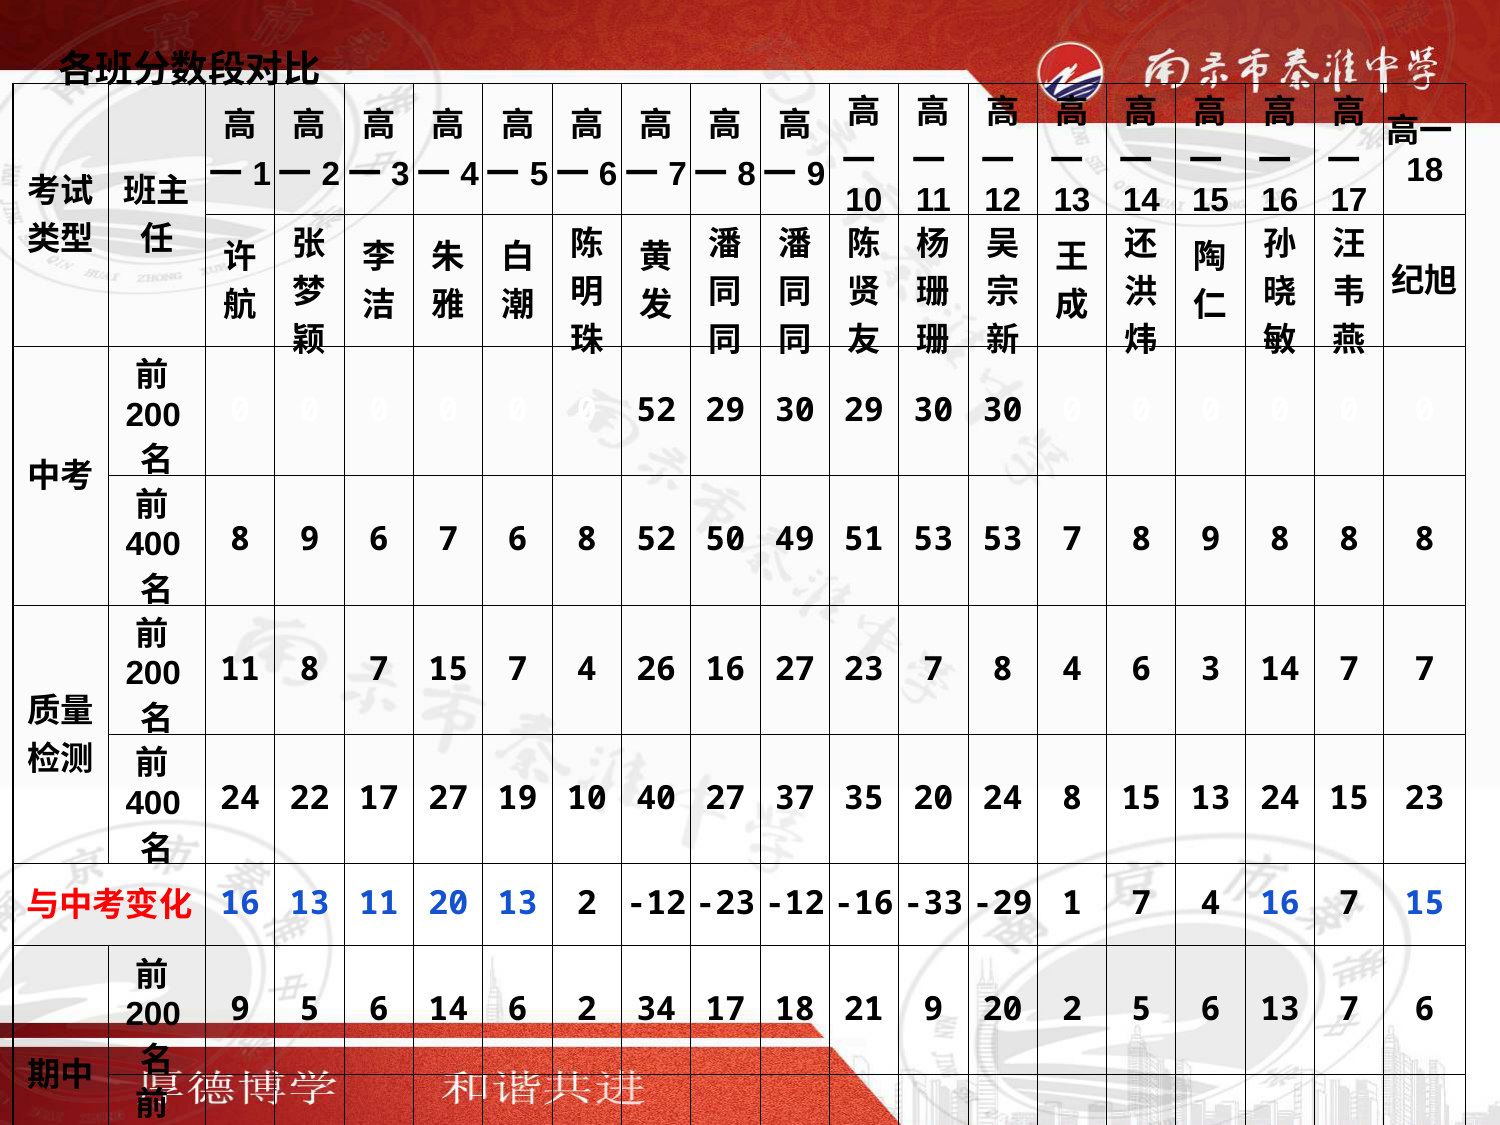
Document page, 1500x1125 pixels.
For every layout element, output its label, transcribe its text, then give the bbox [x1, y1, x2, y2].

table_cell 3 [1176, 606, 1245, 734]
table_cell 7 [1315, 946, 1383, 1074]
table_cell 0 [275, 347, 344, 475]
table_cell 20 [275, 1075, 344, 1125]
text_box 各班分数段对比 [43, 37, 914, 83]
table_cell 33 [969, 1075, 1037, 1125]
table_cell 黄发 [622, 215, 690, 346]
table_cell 前400名 [109, 476, 205, 605]
table_cell 8 [1038, 735, 1106, 863]
table_cell 13 [483, 864, 552, 945]
table_cell -23 [691, 864, 760, 945]
table_cell 17 [691, 946, 760, 1074]
table_cell -33 [899, 864, 968, 945]
table_cell 30 [969, 347, 1037, 475]
table_cell 8 [1384, 476, 1465, 605]
table_cell 9 [275, 476, 344, 605]
table_cell 2 [553, 946, 621, 1074]
table_cell 7 [1107, 864, 1175, 945]
table_cell 7 [414, 476, 482, 605]
table_cell -12 [622, 864, 690, 945]
table_cell 20 [969, 946, 1037, 1074]
table_cell 53 [899, 476, 968, 605]
table_cell 朱雅 [414, 215, 482, 346]
table_cell 7 [1315, 864, 1383, 945]
table_cell 23 [414, 1075, 482, 1125]
table_cell 24 [1246, 1075, 1314, 1125]
table_cell 30 [899, 347, 968, 475]
table_cell 20 [414, 864, 482, 945]
table_cell 5 [1107, 946, 1175, 1074]
table_cell -29 [969, 864, 1037, 945]
table_cell 27 [761, 606, 829, 734]
table_header 高一17 [1315, 84, 1383, 214]
table_header 高一1 [206, 84, 274, 214]
table_cell 13 [1176, 735, 1245, 863]
table_header 高一6 [553, 84, 621, 214]
table_cell 0 [1107, 347, 1175, 475]
table_cell 37 [761, 1075, 829, 1125]
table_cell 29 [830, 347, 898, 475]
table_cell 6 [1384, 946, 1465, 1074]
table_cell 中考 [14, 347, 108, 605]
table_cell 0 [1038, 347, 1106, 475]
table_cell 21 [830, 946, 898, 1074]
table_cell 李洁 [345, 215, 413, 346]
table_cell 潘同同 [691, 215, 760, 346]
table_cell 8 [969, 606, 1037, 734]
table_cell 0 [1176, 347, 1245, 475]
table_cell 陈贤友 [830, 215, 898, 346]
table_cell 33 [691, 1075, 760, 1125]
table_cell 潘同同 [761, 215, 829, 346]
table_cell 7 [345, 606, 413, 734]
table_cell 14 [414, 946, 482, 1074]
table_cell -12 [761, 864, 829, 945]
table_cell 16 [691, 606, 760, 734]
table_cell 15 [1384, 864, 1465, 945]
table_header 高一4 [414, 84, 482, 214]
table_header 高一14 [1107, 84, 1175, 214]
table_cell 20 [1384, 1075, 1465, 1125]
table_cell 8 [1246, 476, 1314, 605]
table_cell 15 [1107, 735, 1175, 863]
table_header 高一8 [691, 84, 760, 214]
table_cell 30 [761, 347, 829, 475]
table_cell 陶仁 [1176, 215, 1245, 346]
table_cell 与中考变化 [14, 864, 205, 945]
table_cell 前400名 [109, 1075, 205, 1125]
table_cell 6 [1176, 946, 1245, 1074]
table_cell 0 [206, 347, 274, 475]
table_cell 49 [761, 476, 829, 605]
table_cell 15 [1315, 735, 1383, 863]
table_cell 37 [761, 735, 829, 863]
table_cell 24 [206, 735, 274, 863]
table_cell 8 [206, 476, 274, 605]
table_cell 20 [899, 735, 968, 863]
table_header 考试类型 [14, 84, 108, 346]
table_cell 8 [1107, 476, 1175, 605]
table_cell 前200名 [109, 946, 205, 1074]
table_cell 王成 [1038, 215, 1106, 346]
table_cell 13 [275, 864, 344, 945]
table_cell 2 [553, 864, 621, 945]
table_cell 26 [622, 606, 690, 734]
table_cell 汪韦燕 [1315, 215, 1383, 346]
table_cell 18 [761, 946, 829, 1074]
table_cell 9 [1176, 476, 1245, 605]
table_cell 0 [483, 347, 552, 475]
table_cell 16 [1315, 1075, 1383, 1125]
table_cell 33 [830, 1075, 898, 1125]
table_cell 4 [1038, 606, 1106, 734]
table_header 高一11 [899, 84, 968, 214]
table_cell 17 [899, 1075, 968, 1125]
table_cell 还洪炜 [1107, 215, 1175, 346]
table_cell 孙晓敏 [1246, 215, 1314, 346]
table_cell 0 [1246, 347, 1314, 475]
table_cell 6 [1107, 606, 1175, 734]
table_header 高一12 [969, 84, 1037, 214]
table_cell 质量检测 [14, 606, 108, 863]
table_cell 52 [622, 347, 690, 475]
table_cell -16 [830, 864, 898, 945]
table_header 高一15 [1176, 84, 1245, 214]
table_cell 20 [206, 1075, 274, 1125]
table_header 高一2 [275, 84, 344, 214]
table_cell 16 [206, 864, 274, 945]
table_cell 0 [414, 347, 482, 475]
table_cell 13 [1246, 946, 1314, 1074]
table_cell 34 [622, 946, 690, 1074]
table_cell 6 [345, 946, 413, 1074]
table_cell 50 [691, 476, 760, 605]
table_cell 白潮 [483, 215, 552, 346]
table_cell 前200名 [109, 606, 205, 734]
table_header 高一16 [1246, 84, 1314, 214]
table_cell 15 [414, 606, 482, 734]
table_header 高一13 [1038, 84, 1106, 214]
table_cell 6 [345, 476, 413, 605]
table_cell 46 [622, 1075, 690, 1125]
table_cell 7 [483, 606, 552, 734]
table_cell 23 [1384, 735, 1465, 863]
table_cell 陈明珠 [553, 215, 621, 346]
table_cell 前400名 [109, 735, 205, 863]
table_cell 16 [483, 1075, 552, 1125]
table_cell 17 [345, 735, 413, 863]
table_cell 51 [830, 476, 898, 605]
table_cell 7 [1315, 606, 1383, 734]
table_cell 张梦颖 [275, 215, 344, 346]
table_cell 许航 [206, 215, 274, 346]
table_cell 7 [1384, 606, 1465, 734]
table_cell 1 [1038, 864, 1106, 945]
table_cell 27 [414, 735, 482, 863]
table_cell 19 [483, 735, 552, 863]
table_cell 10 [553, 1075, 621, 1125]
table_cell 24 [1246, 735, 1314, 863]
table_cell 纪旭 [1384, 215, 1465, 346]
table_cell 杨珊珊 [899, 215, 968, 346]
table_cell 6 [1038, 1075, 1106, 1125]
table_cell 吴宗新 [969, 215, 1037, 346]
table_cell 22 [275, 735, 344, 863]
table_cell 24 [969, 735, 1037, 863]
table_cell 14 [1246, 606, 1314, 734]
table_cell 4 [1176, 864, 1245, 945]
table_header 高一10 [830, 84, 898, 214]
table_cell 16 [1246, 864, 1314, 945]
table_cell 11 [206, 606, 274, 734]
table_cell 18 [1176, 1075, 1245, 1125]
table_cell 2 [1038, 946, 1106, 1074]
table_header 高一5 [483, 84, 552, 214]
table_cell 5 [275, 946, 344, 1074]
table_cell 10 [553, 735, 621, 863]
table_cell 期中 [14, 946, 108, 1125]
table_cell 8 [275, 606, 344, 734]
table_cell 23 [830, 606, 898, 734]
table_cell 9 [899, 946, 968, 1074]
picture [0, 0, 1500, 1125]
table_header 高一9 [761, 84, 829, 214]
table_cell 0 [1384, 347, 1465, 475]
table_cell 0 [345, 347, 413, 475]
table_cell 4 [553, 606, 621, 734]
table_header 高一18 [1384, 84, 1465, 214]
table_cell 29 [691, 347, 760, 475]
table_cell 52 [622, 476, 690, 605]
table_cell 0 [553, 347, 621, 475]
table_cell 6 [483, 946, 552, 1074]
table_cell 8 [553, 476, 621, 605]
table_cell 前200名 [109, 347, 205, 475]
table_header 高一3 [345, 84, 413, 214]
table_cell 8 [1315, 476, 1383, 605]
table_cell 11 [345, 864, 413, 945]
table_cell 40 [622, 735, 690, 863]
table_cell 53 [969, 476, 1037, 605]
table_cell 7 [899, 606, 968, 734]
table_header 班主任 [109, 84, 205, 346]
table_cell 15 [345, 1075, 413, 1125]
table_cell 6 [483, 476, 552, 605]
table_cell 9 [206, 946, 274, 1074]
table_cell 35 [830, 735, 898, 863]
table_cell 7 [1038, 476, 1106, 605]
table_cell 0 [1315, 347, 1383, 475]
table_cell 13 [1107, 1075, 1175, 1125]
table_cell 27 [691, 735, 760, 863]
table_header 高一7 [622, 84, 690, 214]
